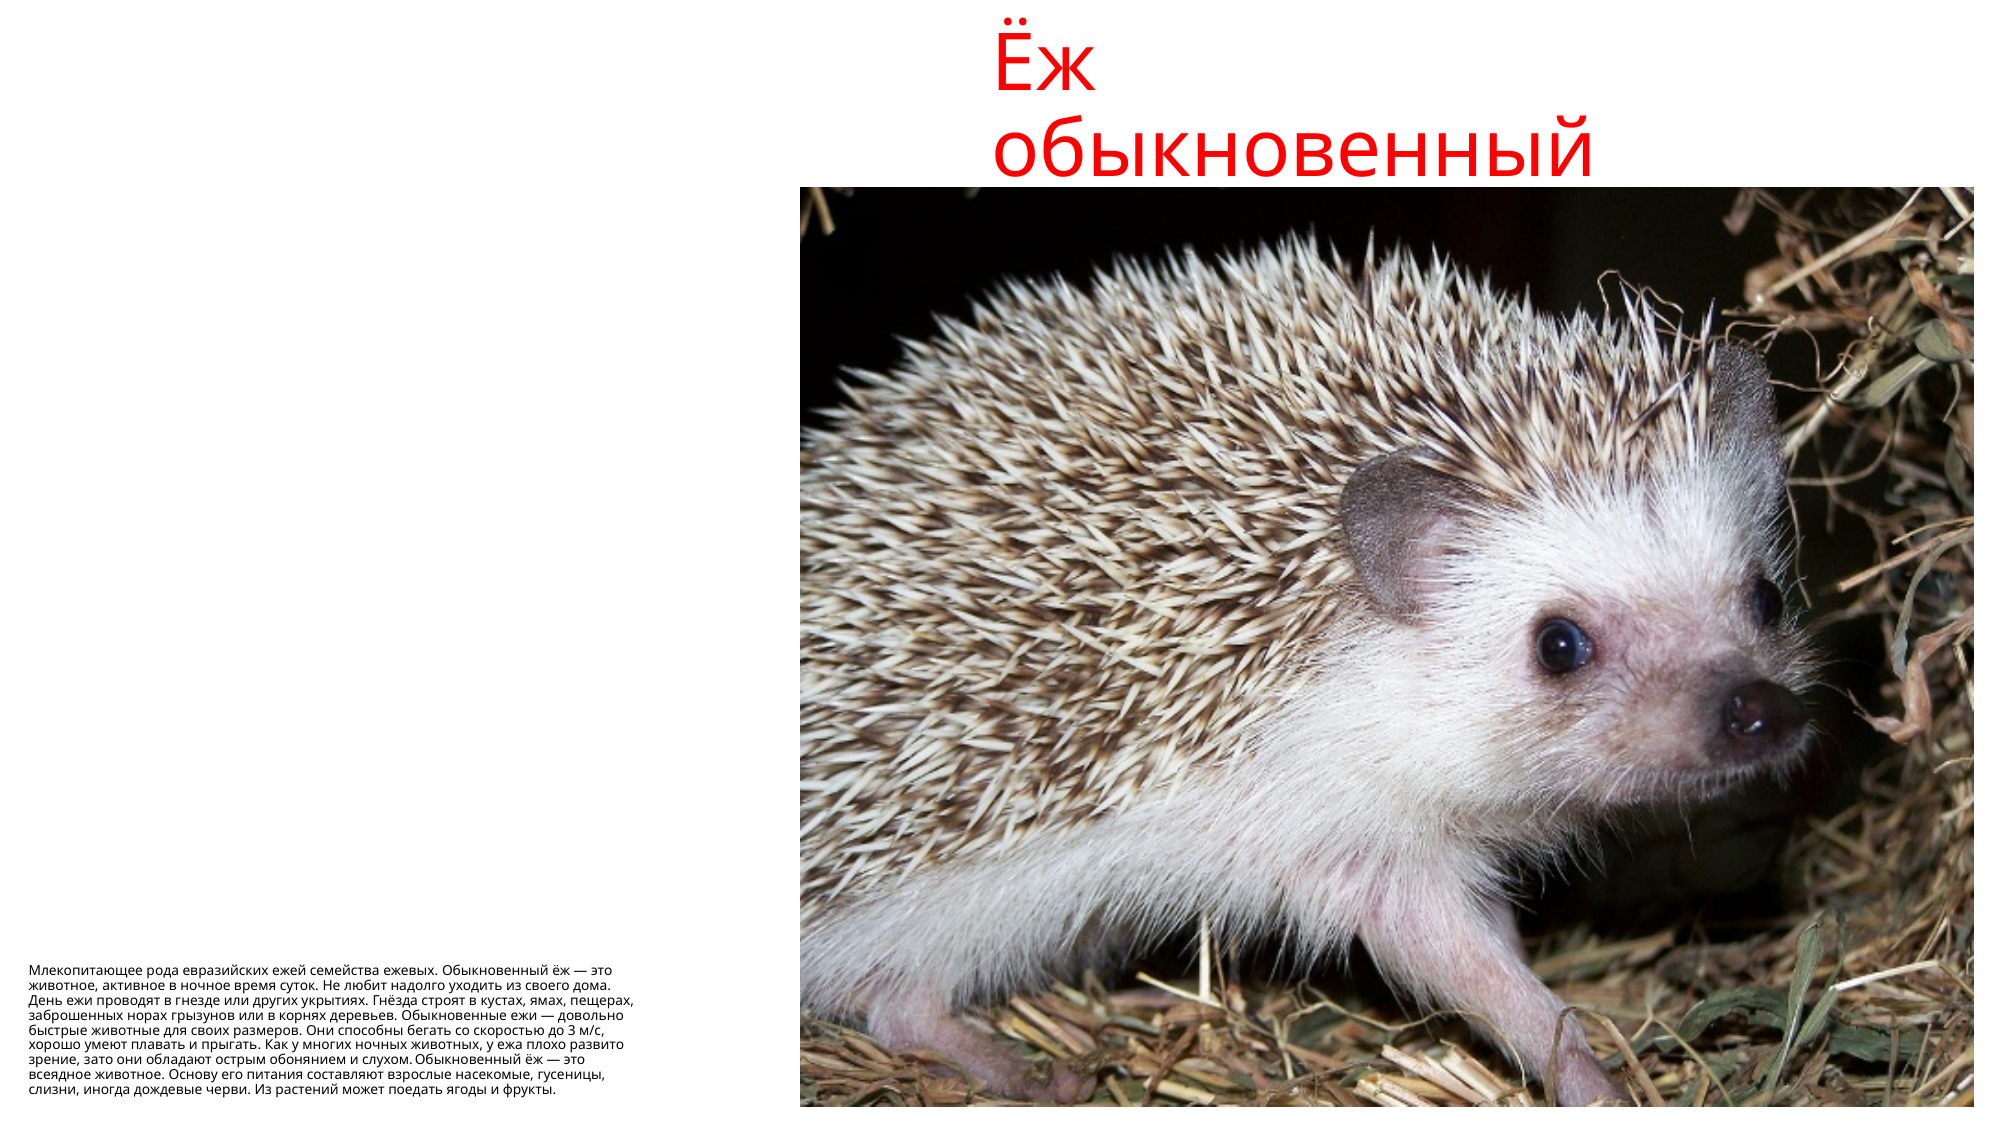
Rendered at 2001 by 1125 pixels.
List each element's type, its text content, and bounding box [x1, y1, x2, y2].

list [799, 187, 1974, 1107]
text_box Ёж обыкновенный [976, 0, 1622, 187]
title Млекопитающее рода евразийских ежей семейства ежевых. Обыкновенный ёж — это животное, активное в ночное время суток. Не любит надолго уходить из своего дома. День ежи проводят в гнезде или других укрытиях. Гнёзда строят в кустах, ямах, пещерах, заброшенных норах грызунов или в корнях деревьев. Обыкновенные ежи — довольно быстрые животные для своих размеров. Они способны бегать со скоростью до 3 м/с, хорошо умеют плавать и прыгать. Как у многих ночных животных, у ежа плохо развито зрение, зато они обладают острым обонянием и слухом. Обыкновенный ёж — это всеядное животное. Основу его питания составляют взрослые насекомые, гусеницы, слизни, иногда дождевые черви. Из растений может поедать ягоды и фрукты. [13, 922, 659, 1105]
